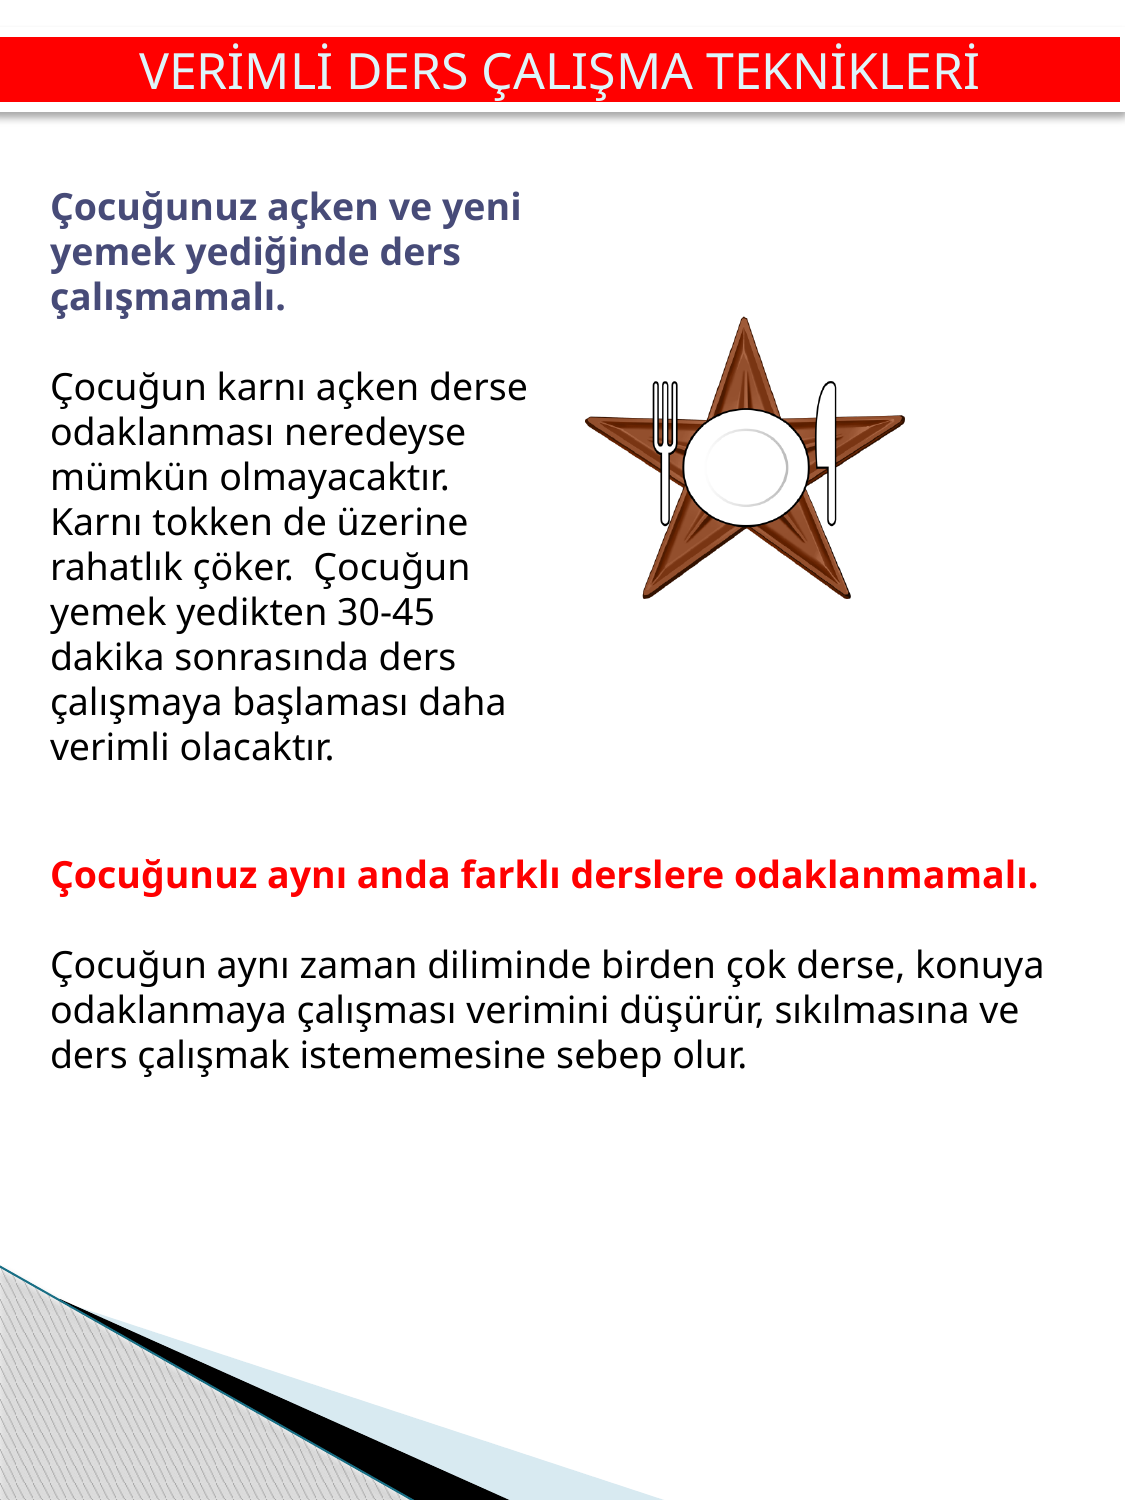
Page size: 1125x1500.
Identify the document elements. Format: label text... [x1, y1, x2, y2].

text_box Çocuğunuz açken ve yeni yemek yediğinde ders çalışmamalı. Çocuğun karnı açken derse odaklanması neredeyse mümkün olmayacaktır. Karnı tokken de üzerine rahatlık çöker. Çocuğun yemek yedikten 30-45 dakika sonrasında ders çalışmaya başlaması daha verimli olacaktır. [35, 175, 551, 776]
text_box VERİMLİ DERS ÇALIŞMA TEKNİKLERİ [0, 27, 1125, 112]
text_box Çocuğunuz aynı anda farklı derslere odaklanmamalı. Çocuğun aynı zaman diliminde birden çok derse, konuya odaklanmaya çalışması verimini düşürür, sıkılmasına ve ders çalışmak istememesine sebep olur. [35, 843, 1079, 1084]
picture [585, 316, 906, 599]
